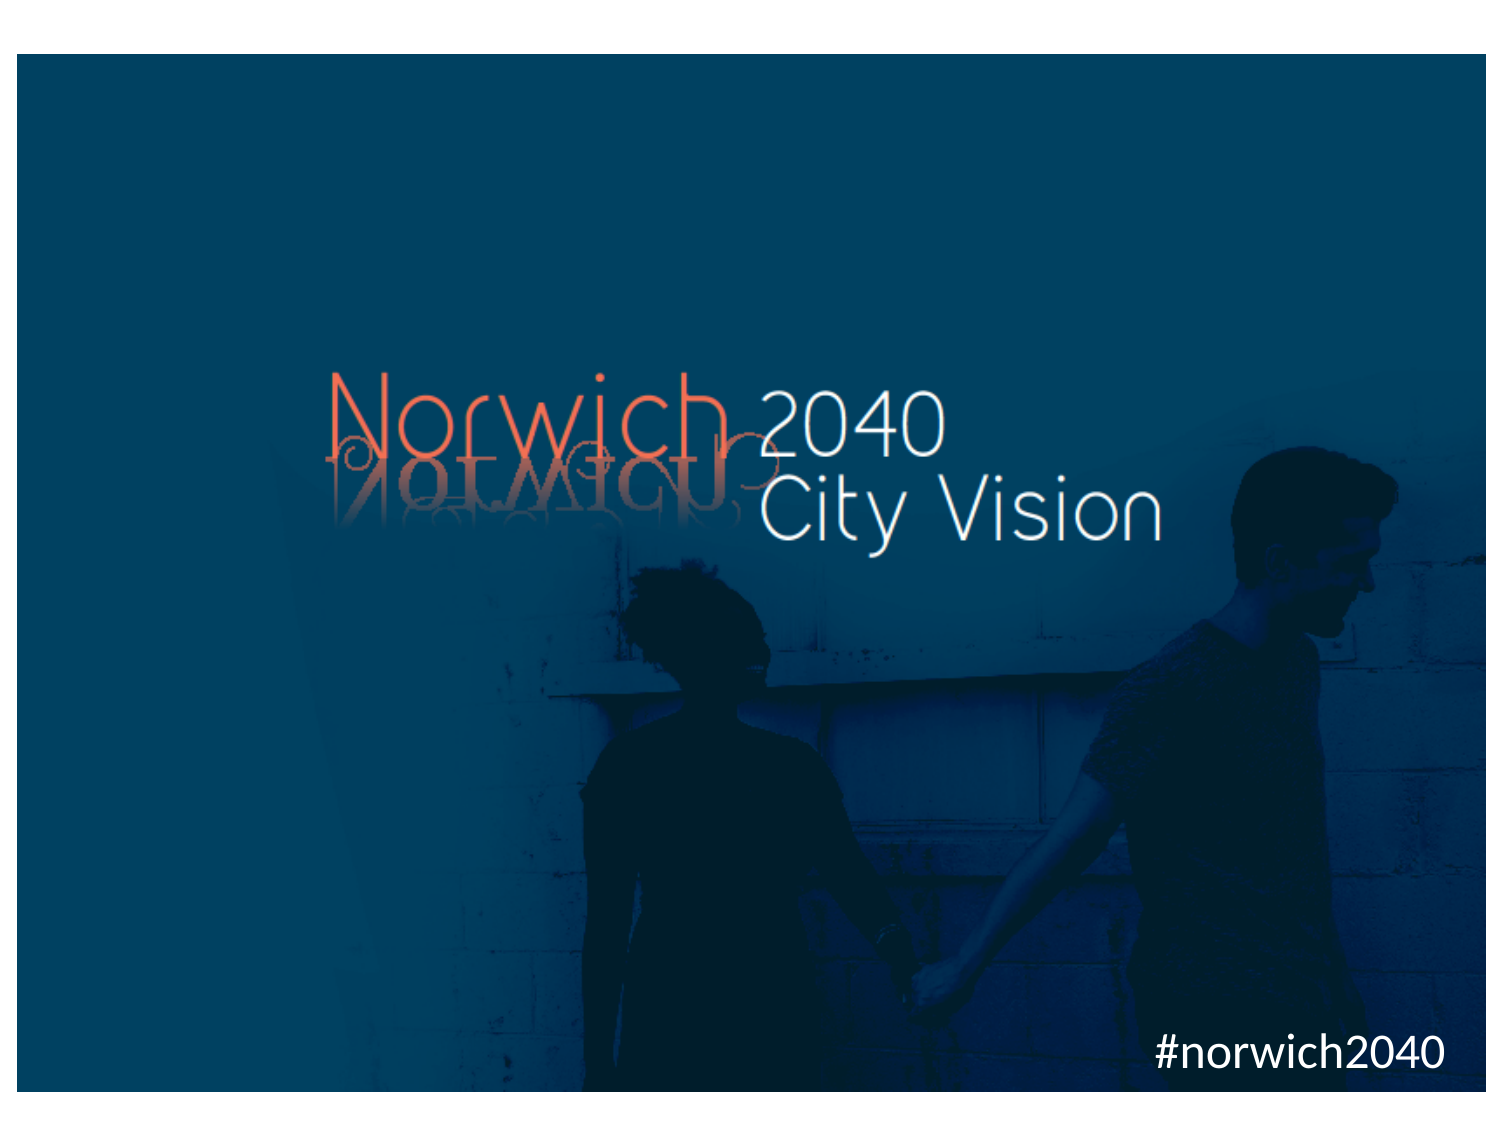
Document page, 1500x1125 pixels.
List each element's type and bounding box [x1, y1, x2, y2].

text_box [17, 54, 1486, 1092]
